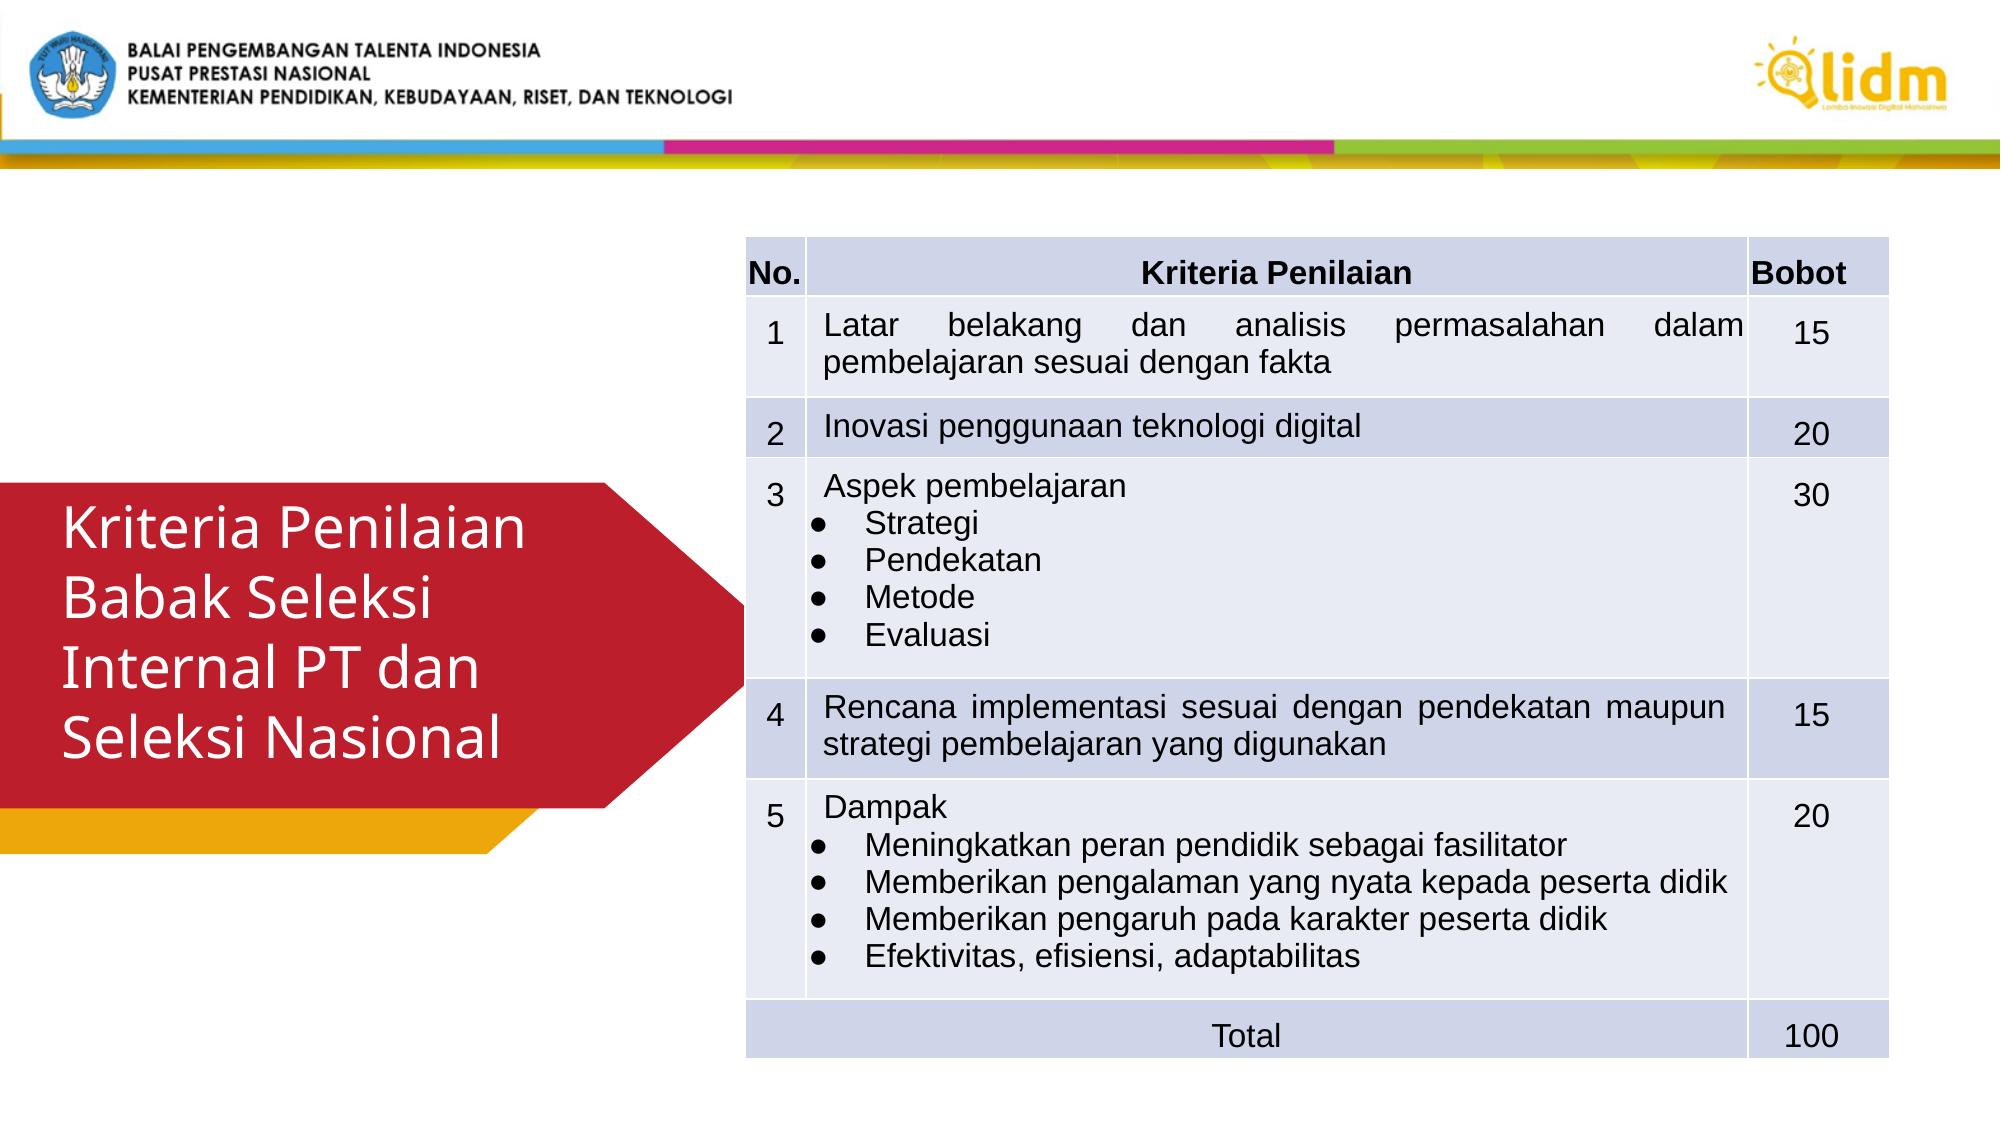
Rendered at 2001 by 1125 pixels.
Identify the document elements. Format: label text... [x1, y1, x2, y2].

text_box Kriteria Penilaian Babak Seleksi Internal PT dan Seleksi Nasional [46, 482, 634, 778]
table_cell 4 [746, 679, 805, 778]
table_cell 20 [1749, 398, 1889, 457]
table_header No. [746, 237, 805, 295]
table_cell 2 [746, 398, 805, 457]
table_header Bobot [1749, 237, 1889, 295]
table_cell Rencana implementasi sesuai dengan pendekatan maupun strategi pembelajaran yang digunakan [807, 679, 1747, 778]
table_cell Dampak Meningkatkan peran pendidik sebagai fasilitator Memberikan pengalaman yang nyata kepada peserta didik Memberikan pengaruh pada karakter peserta didik Efektivitas, efisiensi, adaptabilitas [807, 780, 1747, 998]
table_cell Total [746, 1000, 1747, 1058]
table_cell 1 [746, 297, 805, 396]
table_cell 20 [1749, 780, 1889, 998]
picture [0, 9, 2000, 169]
text_box [0, 481, 744, 810]
table_cell 5 [746, 780, 805, 998]
text_box [0, 810, 539, 856]
table_header Kriteria Penilaian [807, 237, 1747, 295]
table_cell Inovasi penggunaan teknologi digital [807, 398, 1747, 457]
table_cell 15 [1749, 679, 1889, 778]
table_cell 100 [1749, 1000, 1889, 1058]
table_cell Aspek pembelajaran Strategi Pendekatan Metode Evaluasi [807, 458, 1747, 677]
table_cell 15 [1749, 297, 1889, 396]
table_cell 3 [746, 458, 805, 677]
table_cell 30 [1749, 458, 1889, 677]
table_cell Latar belakang dan analisis permasalahan dalam pembelajaran sesuai dengan fakta [807, 297, 1747, 396]
